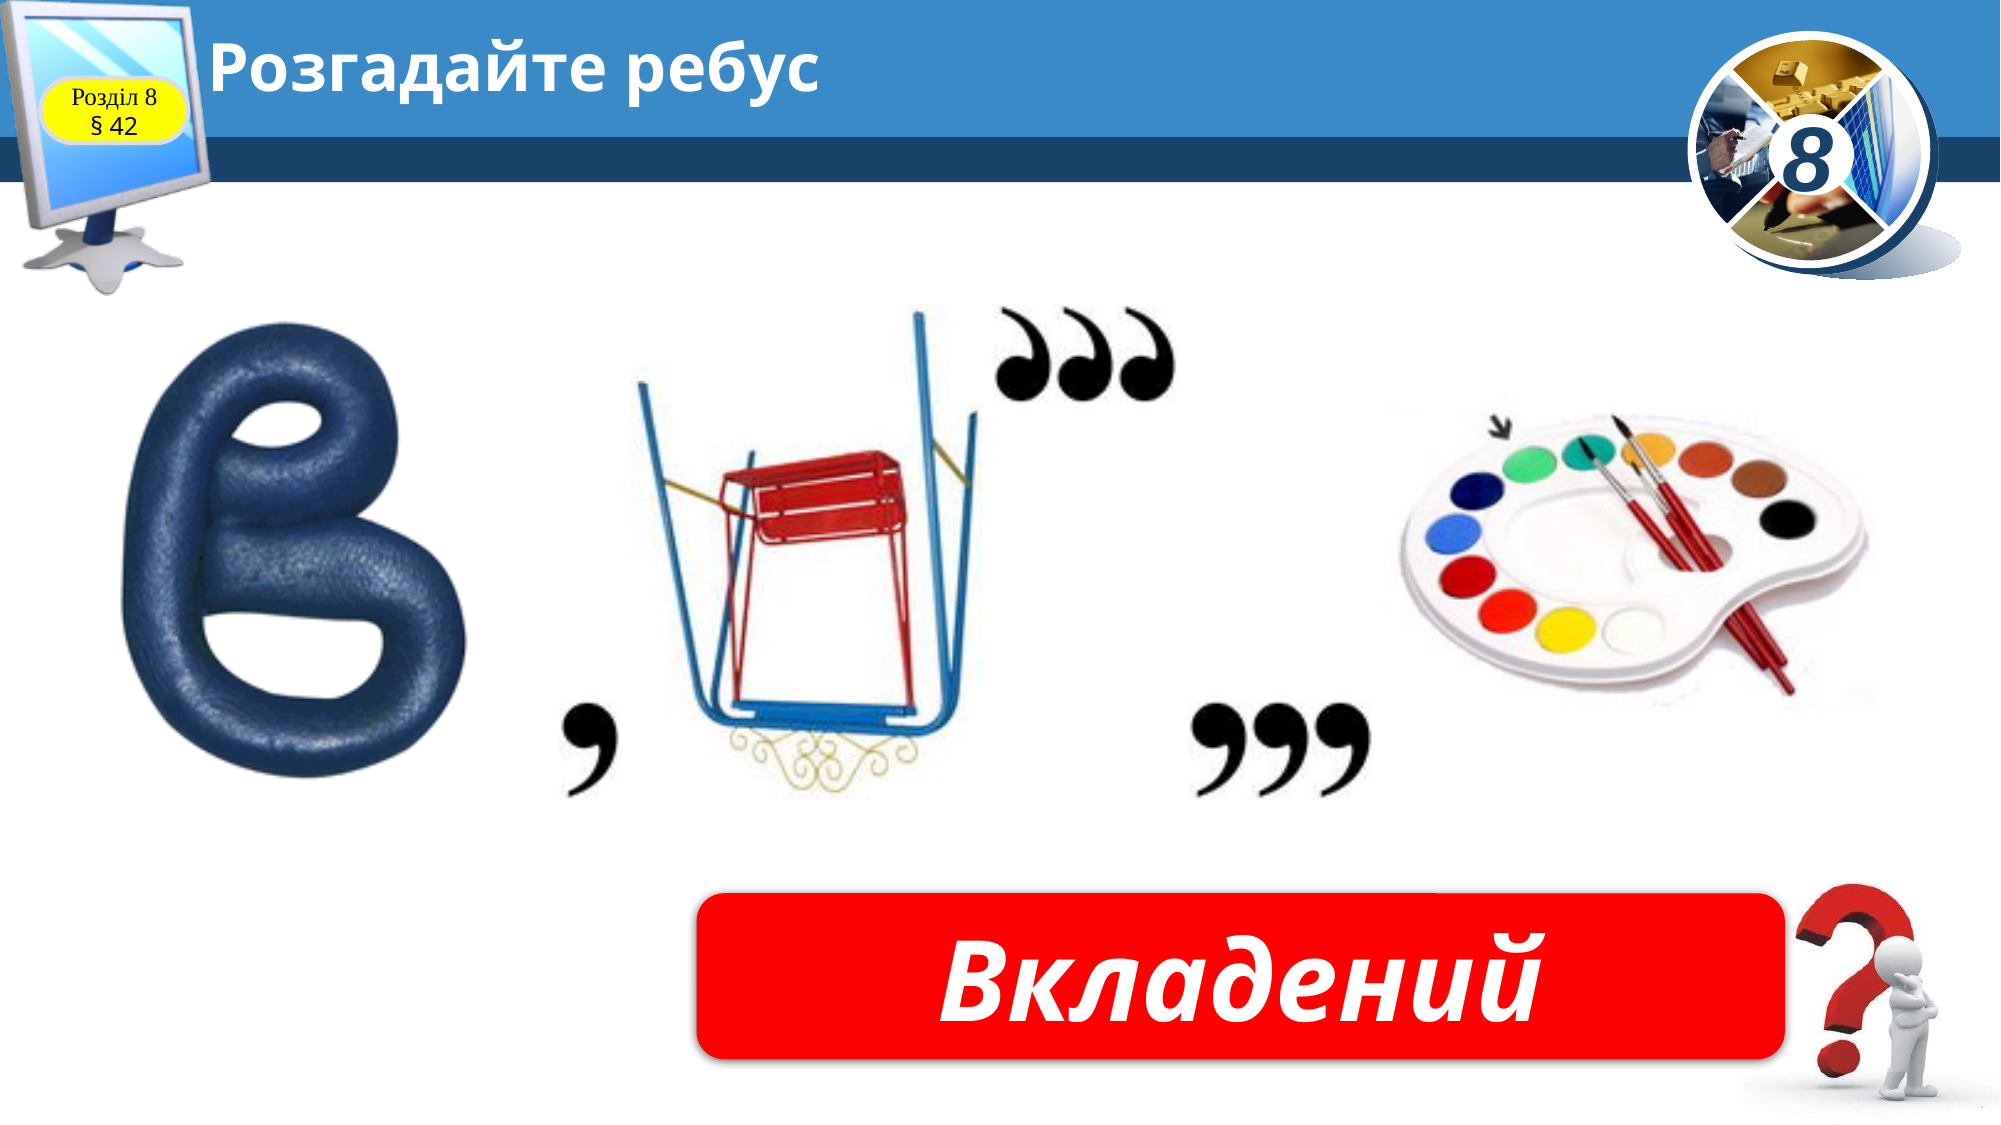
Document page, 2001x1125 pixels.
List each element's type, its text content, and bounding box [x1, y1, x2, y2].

picture [1733, 40, 1883, 122]
picture [0, 0, 1877, 828]
title Розгадайте ребус [212, 26, 1678, 114]
picture [1743, 869, 2000, 1125]
picture [1696, 74, 1780, 224]
text_box Вкладений [696, 893, 1743, 1060]
picture [1730, 181, 1885, 261]
picture [1837, 73, 1921, 227]
